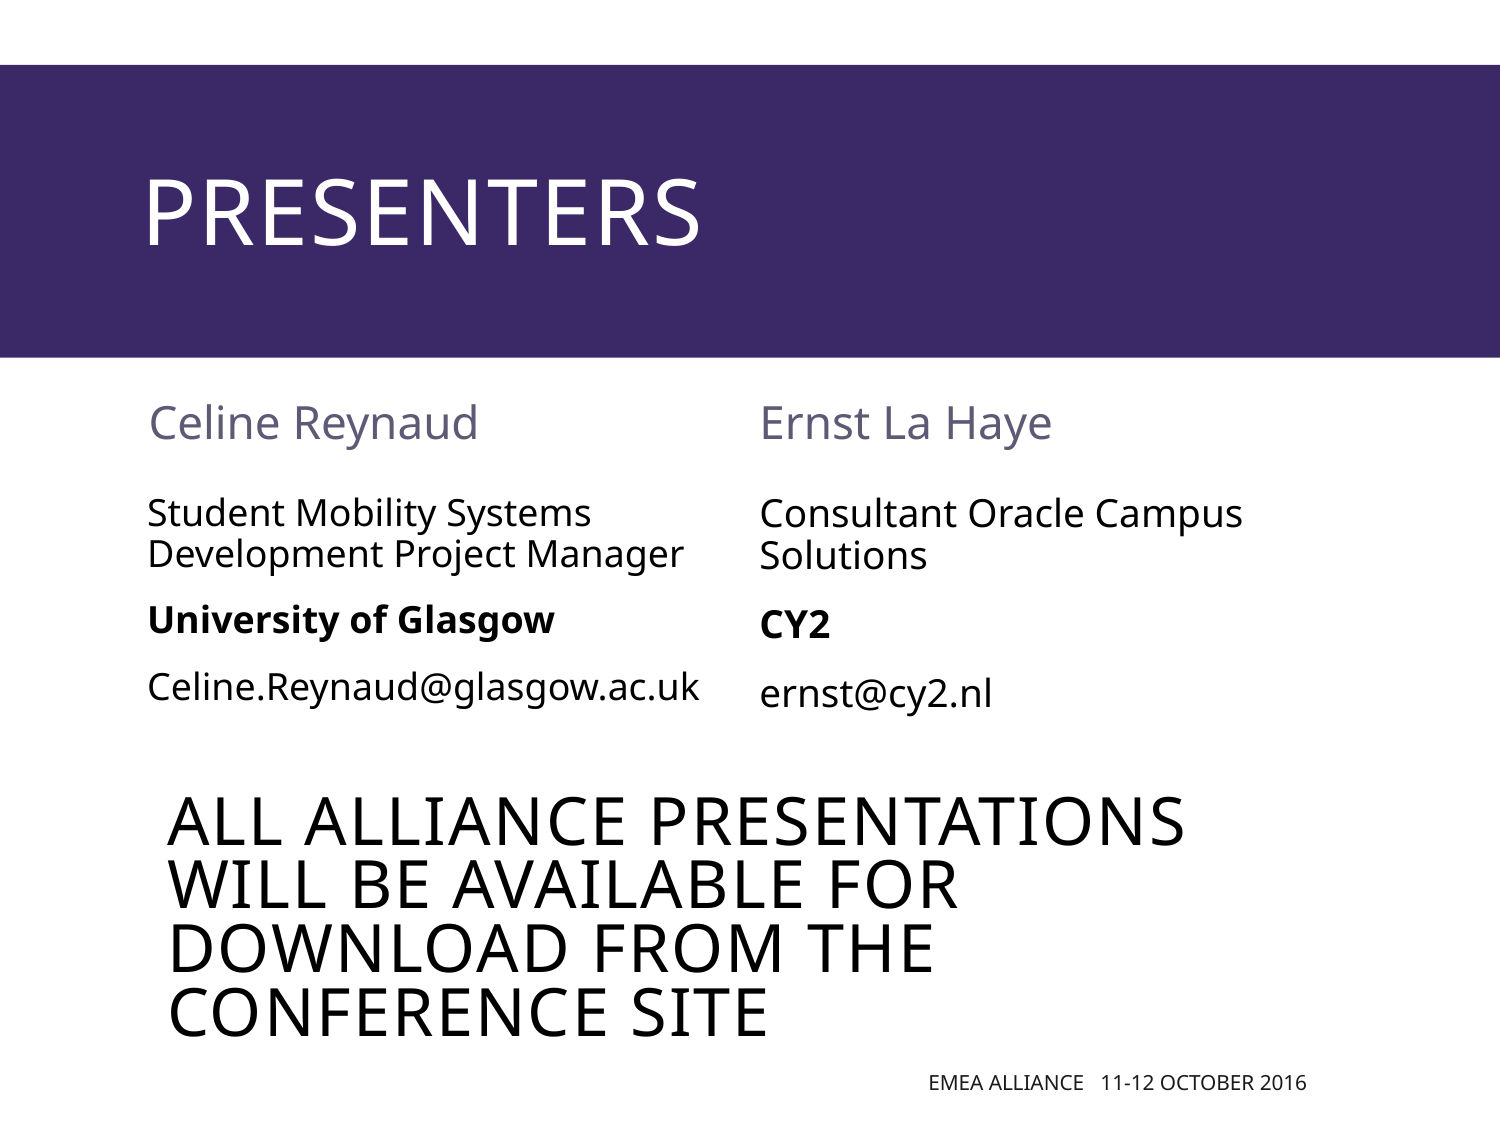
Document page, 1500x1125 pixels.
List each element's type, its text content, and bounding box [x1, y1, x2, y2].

footer EMEA Alliance 11-12 October 2016 [595, 1061, 1322, 1107]
text_box [0, 64, 1500, 359]
list Student Mobility Systems Development Project Manager University of Glasgow Celine.Reynaud@glasgow.ac.uk [126, 486, 711, 725]
list Celine Reynaud [126, 357, 711, 486]
list Ernst La Haye [736, 357, 1322, 486]
title presenters [126, 96, 1322, 342]
text_box all Alliance presentations will be available for download from the Conference Site [152, 798, 1348, 1045]
list Consultant Oracle Campus Solutions CY2 ernst@cy2.nl [736, 486, 1322, 725]
